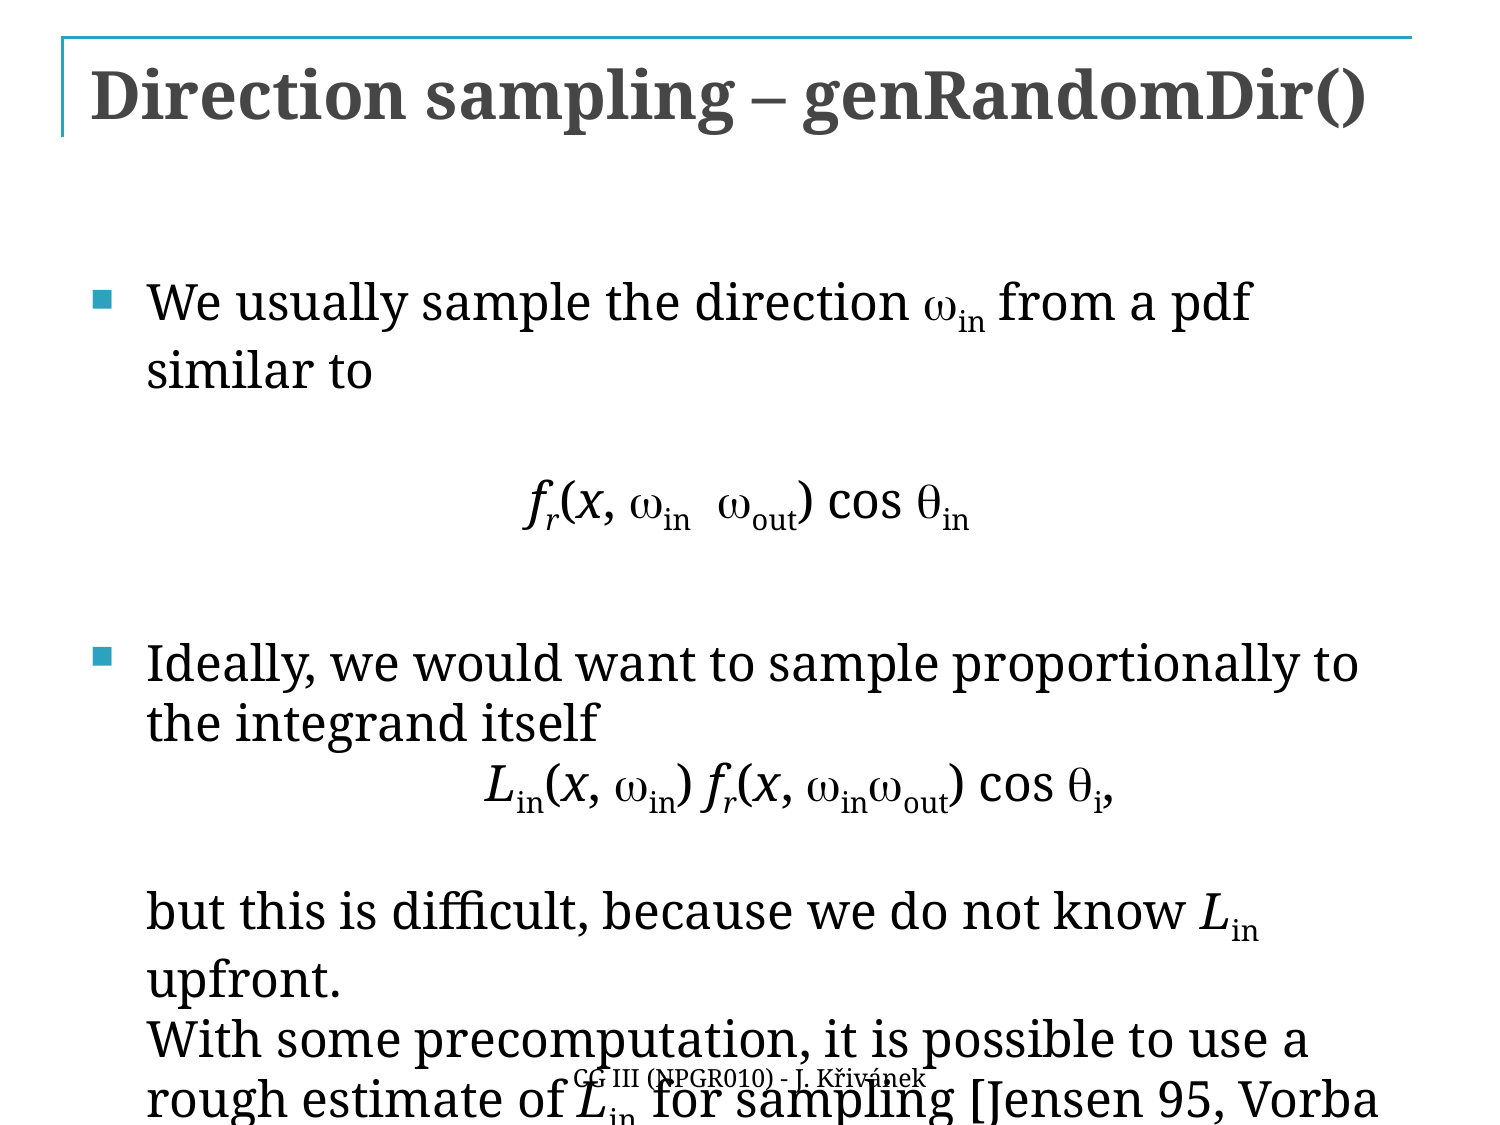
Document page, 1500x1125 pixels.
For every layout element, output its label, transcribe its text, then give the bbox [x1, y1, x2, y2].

footer CG III (NPGR010) - J. Křivánek [512, 1024, 988, 1101]
title Direction sampling – genRandomDir() [74, 45, 1459, 233]
